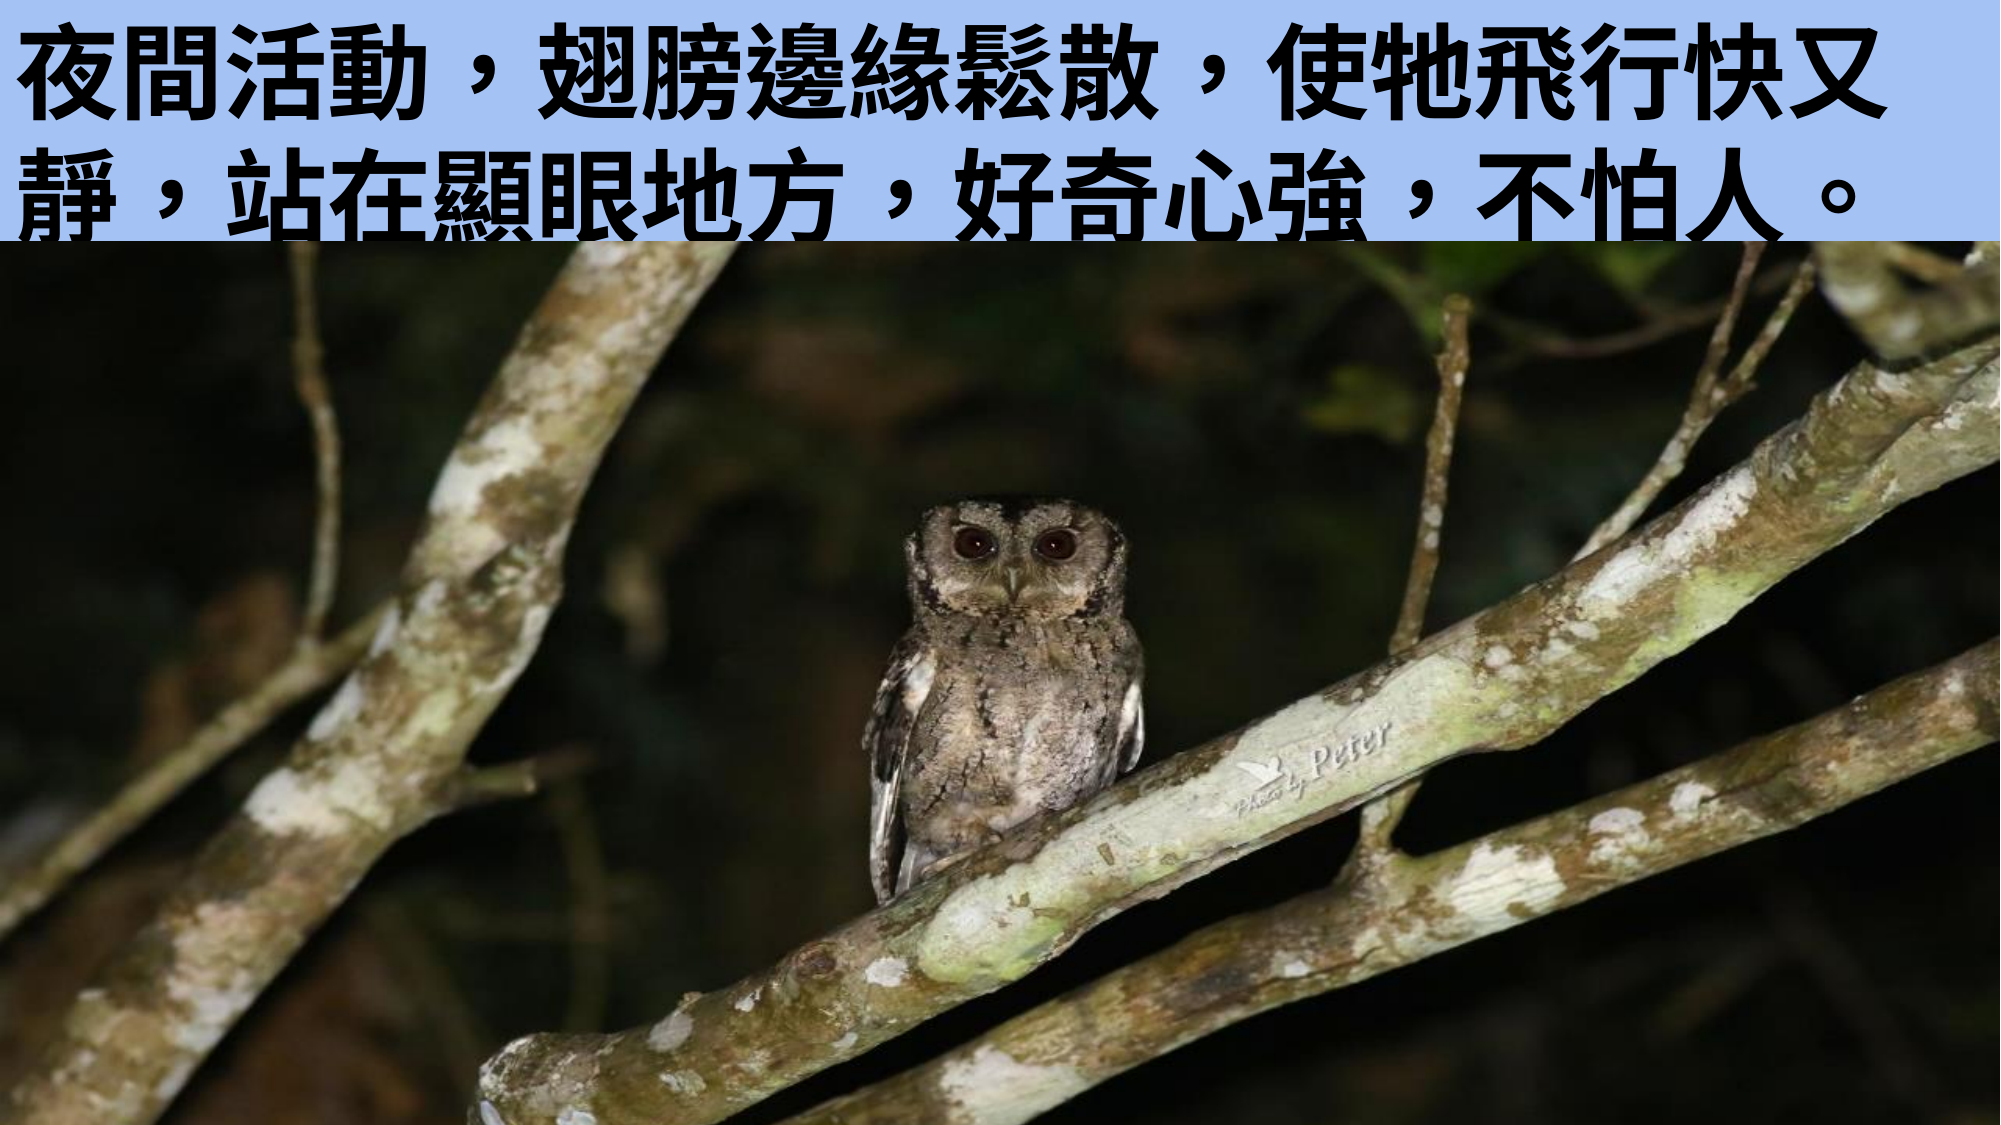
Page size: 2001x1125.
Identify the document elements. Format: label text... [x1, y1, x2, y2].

picture [0, 241, 2000, 1125]
text_box 夜間活動，翅膀邊緣鬆散，使牠飛行快又靜，站在顯眼地方，好奇心強，不怕人。 [0, 0, 1973, 241]
